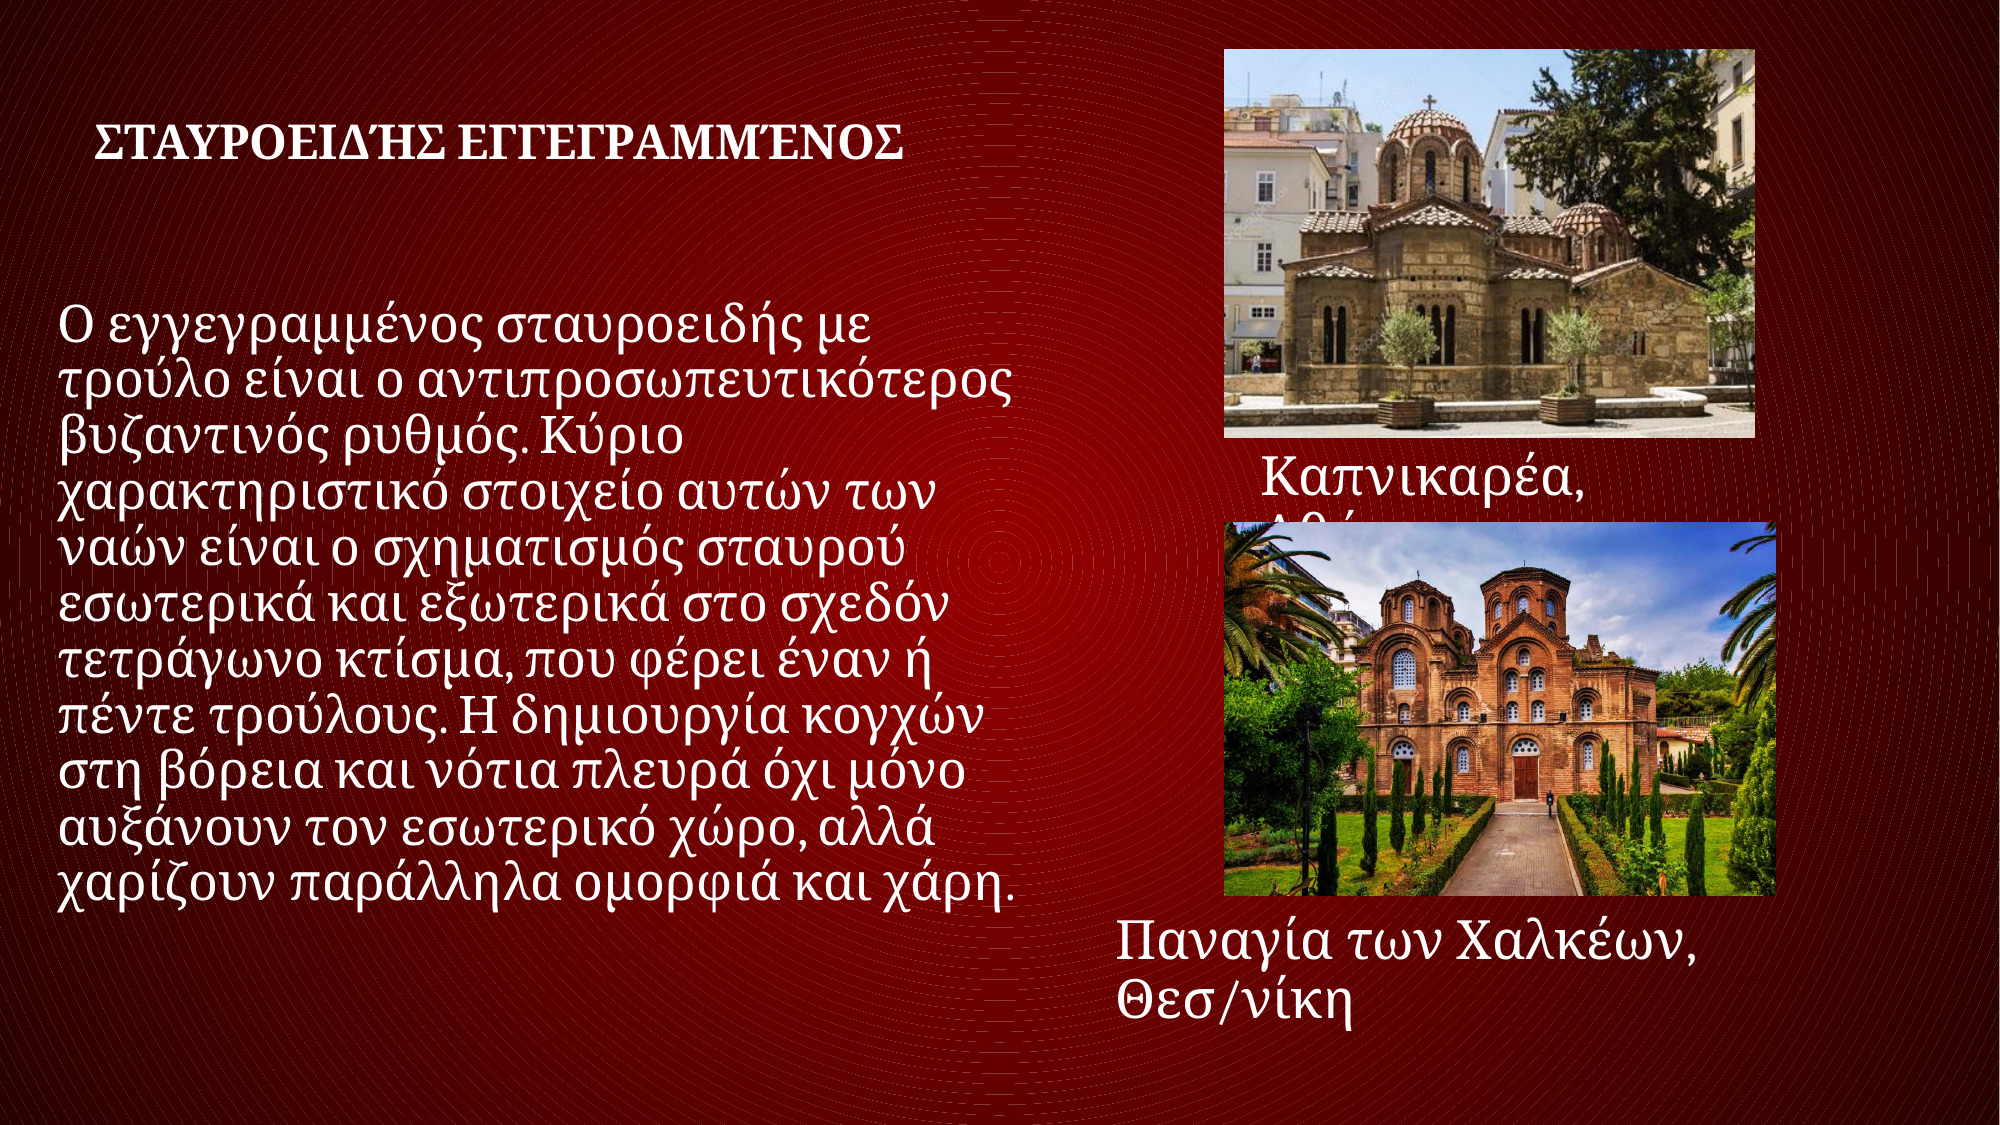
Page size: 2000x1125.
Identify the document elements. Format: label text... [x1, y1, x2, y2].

picture [1224, 49, 1756, 438]
list Ο εγγεγραμμένος σταυροειδής με τρούλο είναι ο αντιπροσωπευτικότερος βυζαντινός ρυθμός. Κύριο χαρακτηριστικό στοιχείο αυτών των ναών είναι ο σχηματισμός σταυρού εσωτερικά και εξωτερικά στο σχεδόν τετράγωνο κτίσμα, που φέρει έναν ή πέντε τρούλους. Η δημιουργία κογχών στη βόρεια και νότια πλευρά όχι μόνο αυξάνουν τον εσωτερικό χώρο, αλλά χαρίζουν παράλληλα ομορφιά και χάρη. [37, 287, 1038, 1021]
title Σταυροειδής εγγεγραμμένος [74, 87, 1062, 180]
text_box Καπνικαρέα, Αθήνα [1245, 453, 1734, 517]
picture [1223, 521, 1777, 896]
text_box Παναγία των Χαλκέων, Θεσ/νίκη [1100, 905, 1901, 1038]
